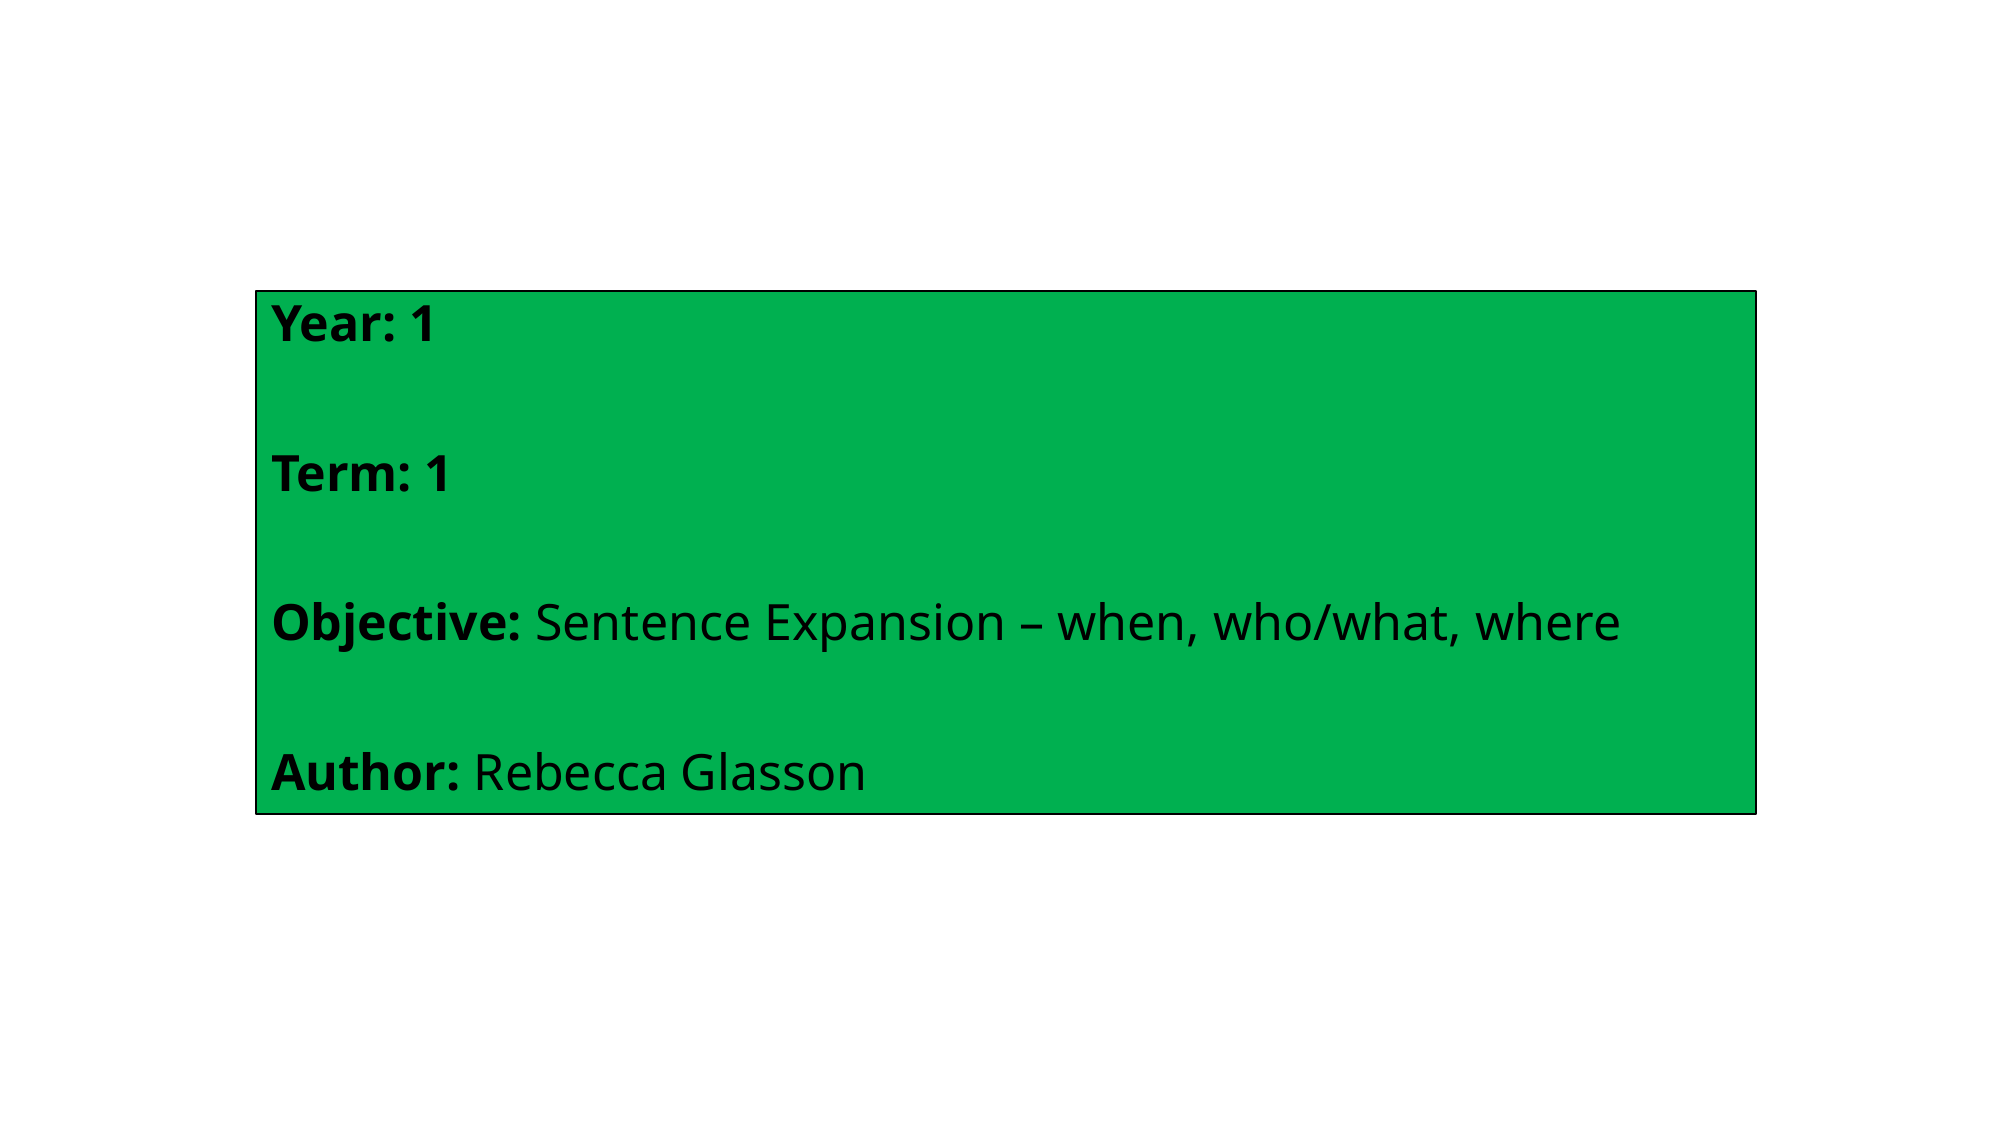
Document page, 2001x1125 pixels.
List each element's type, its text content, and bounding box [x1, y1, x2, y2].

subtitle Year: 1 Term: 1 Objective: Sentence Expansion – when, who/what, where Author: Rebecca Glasson [256, 290, 1757, 815]
